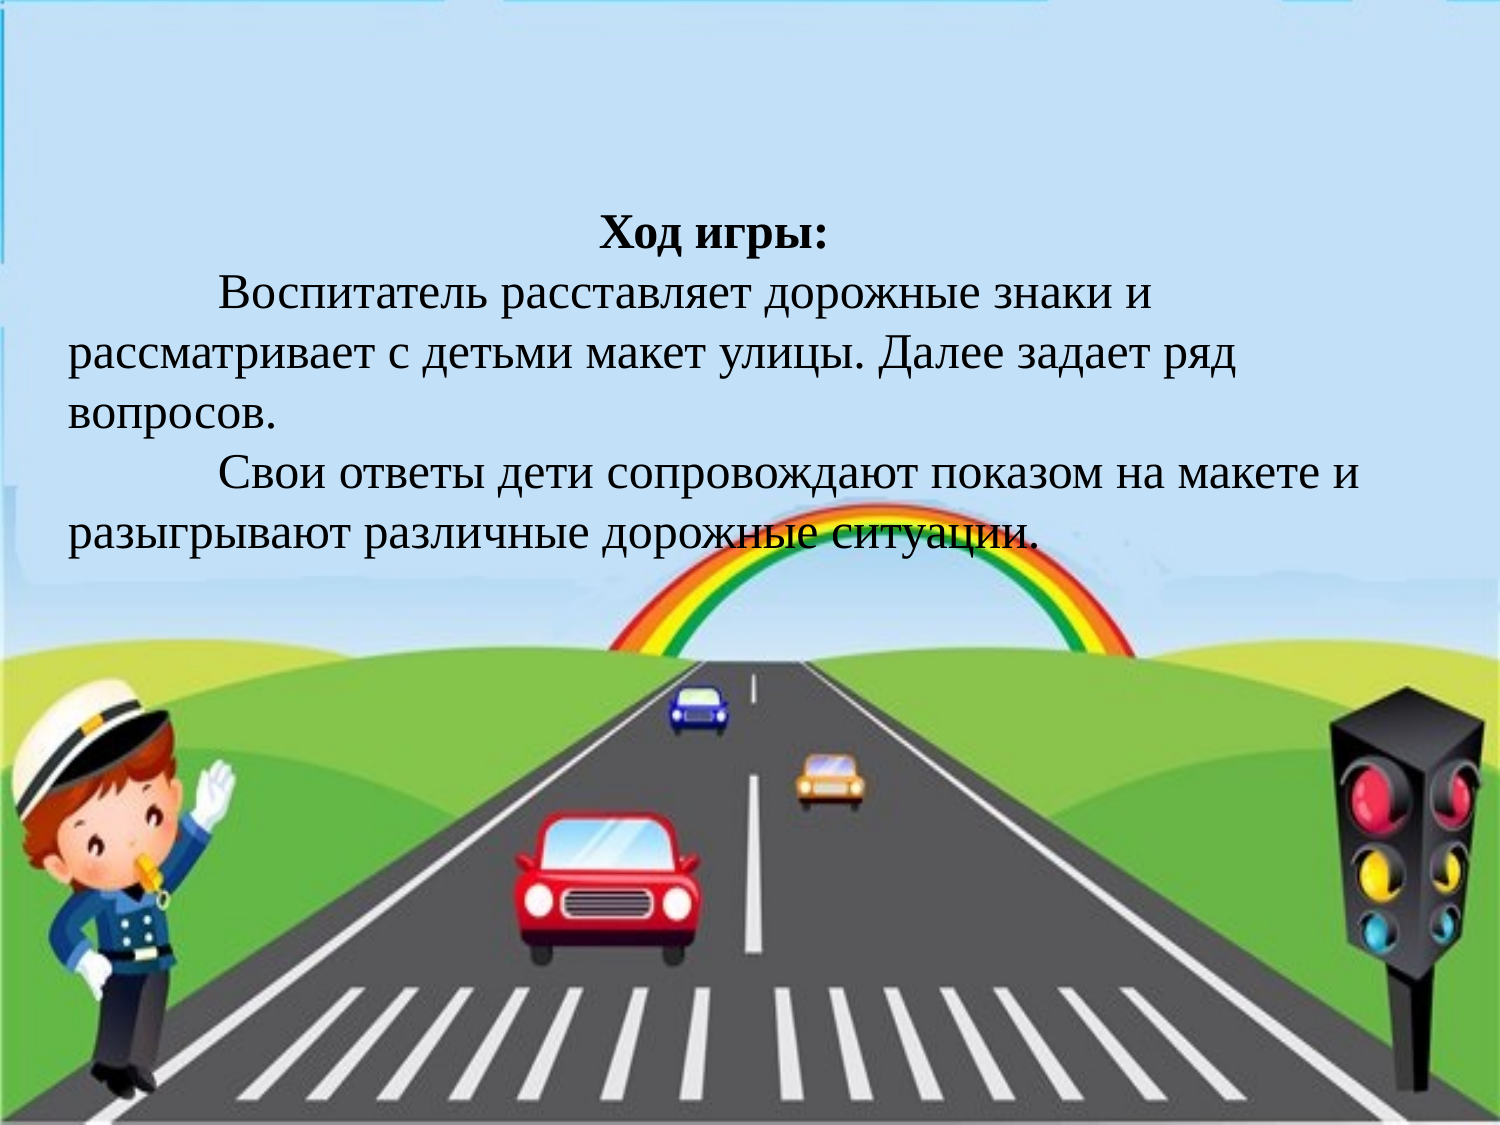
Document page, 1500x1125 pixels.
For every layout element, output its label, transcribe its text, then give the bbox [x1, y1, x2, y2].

picture [0, 0, 1500, 1125]
text_box Ход игры: Воспитатель расставляет дорожные знаки и рассматривает с детьми макет улицы. Далее задает ряд вопросов. Свои ответы дети сопровождают показом на макете и разыгрывают различные дорожные ситуации. [53, 30, 1388, 566]
